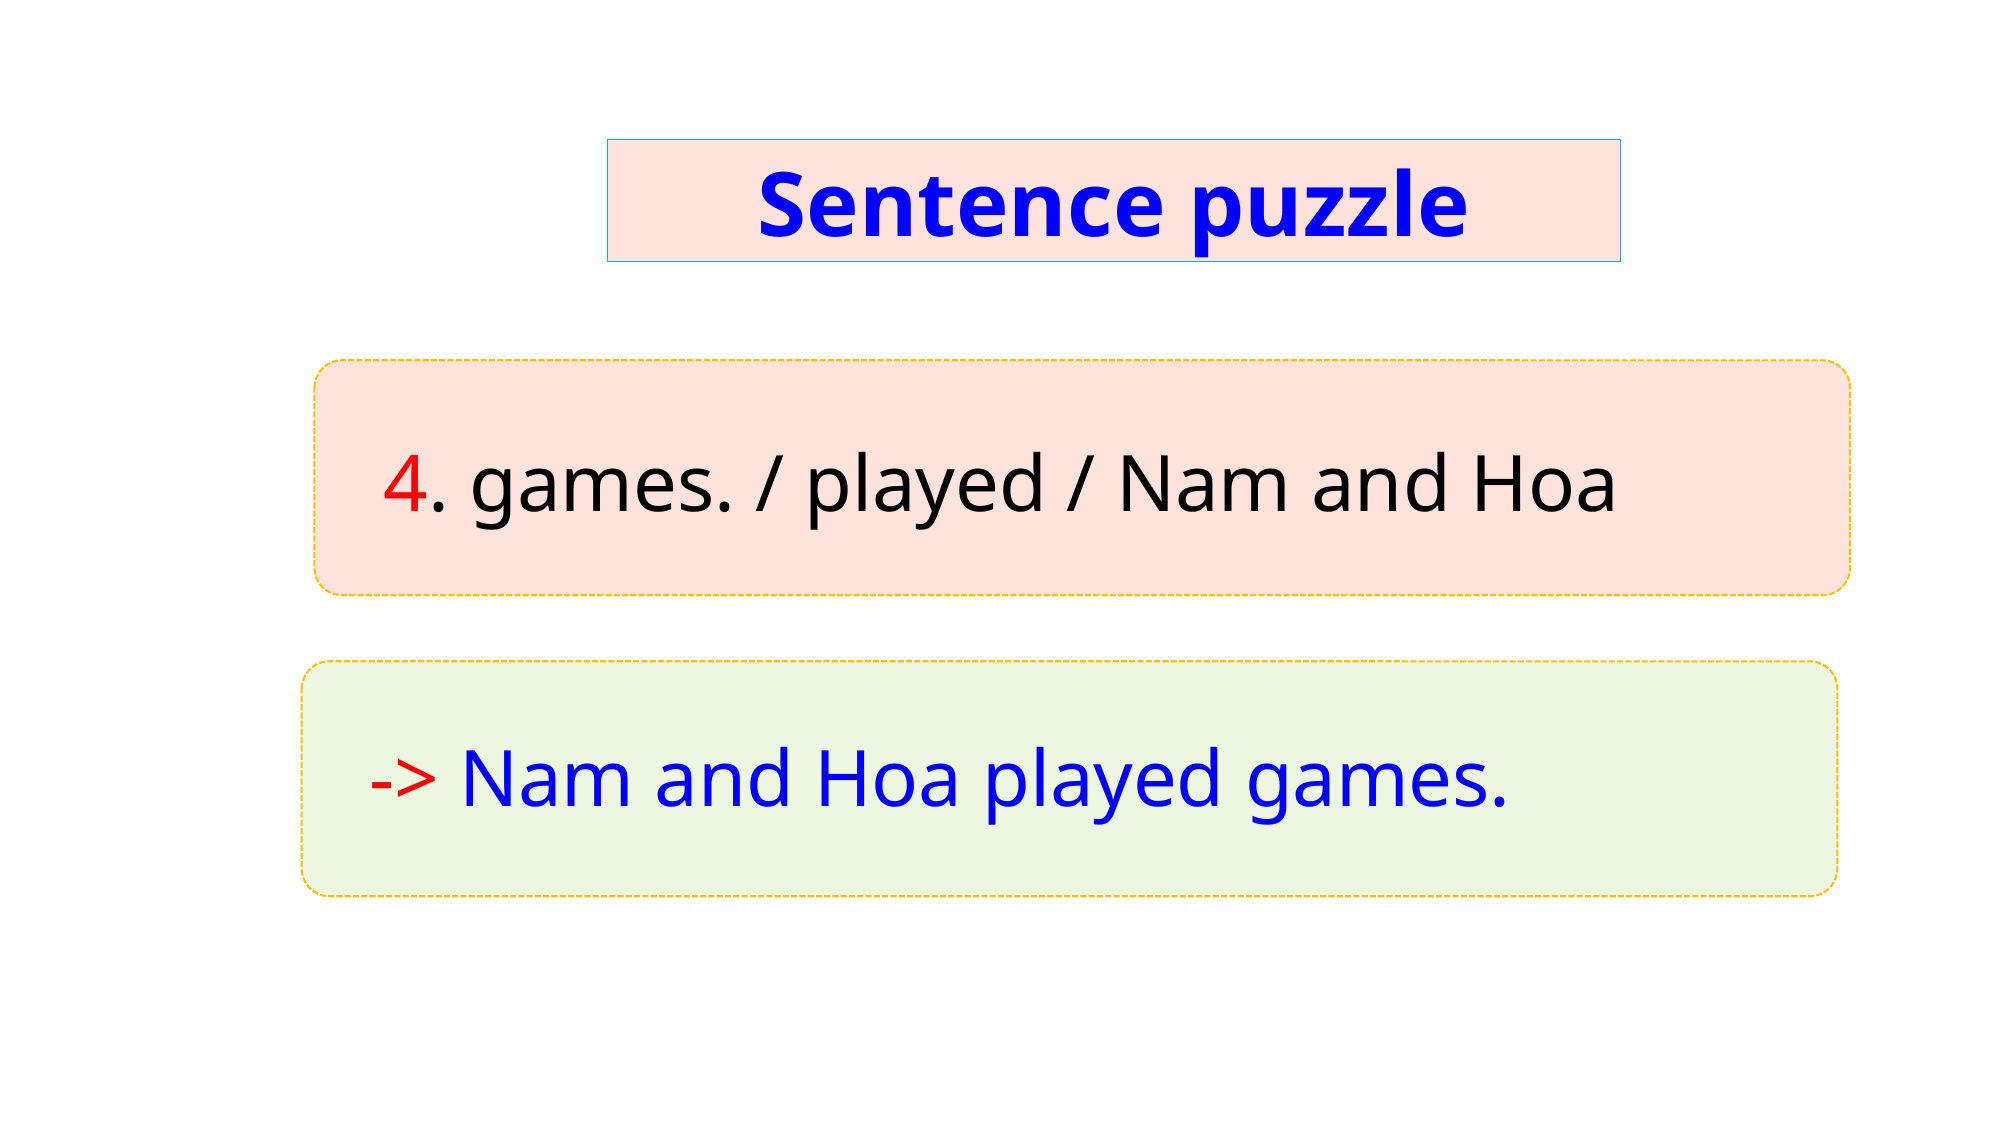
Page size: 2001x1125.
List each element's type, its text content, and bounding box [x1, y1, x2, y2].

text_box 4. games. / played / Nam and Hoa [369, 426, 1860, 535]
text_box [301, 661, 1838, 897]
text_box [313, 359, 1852, 597]
text_box Sentence puzzle [607, 139, 1621, 262]
